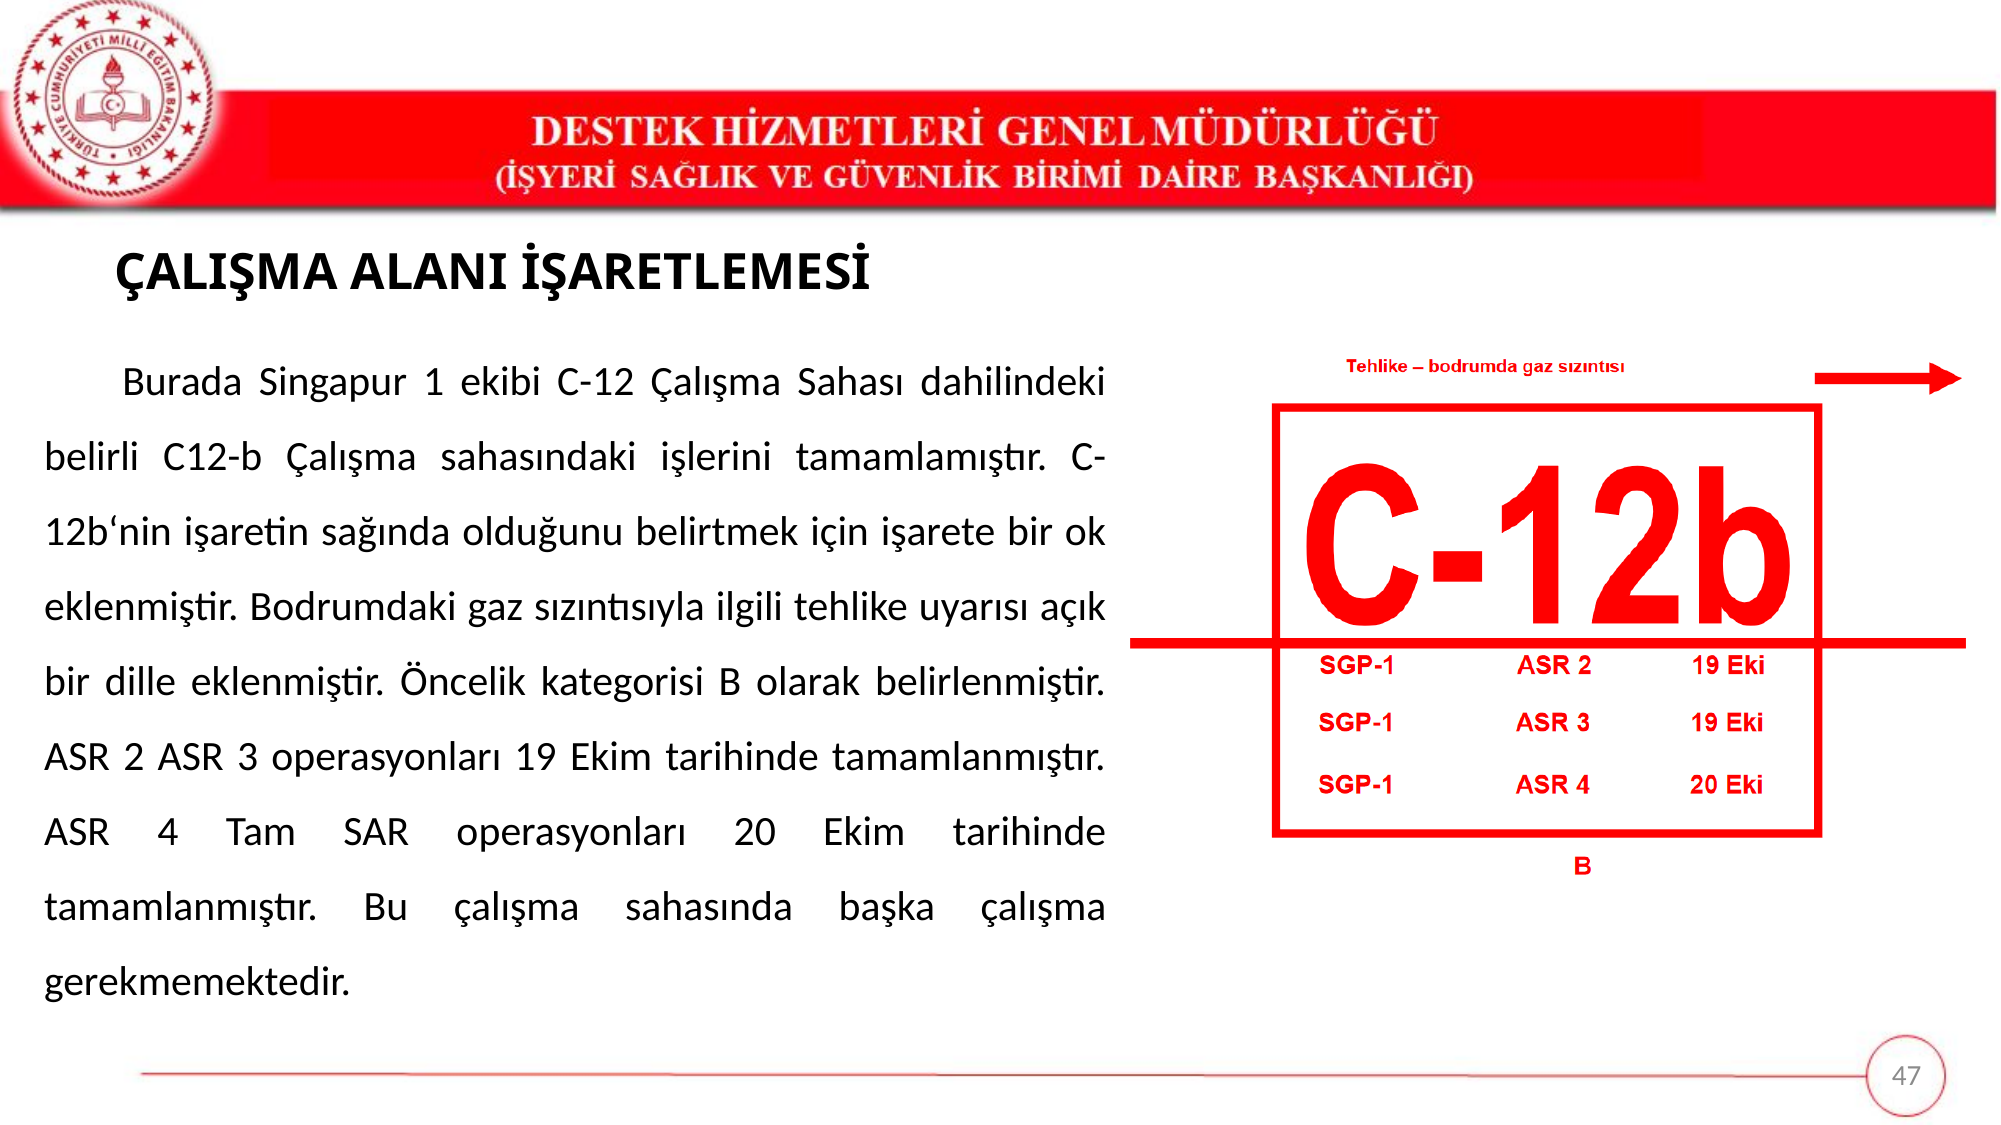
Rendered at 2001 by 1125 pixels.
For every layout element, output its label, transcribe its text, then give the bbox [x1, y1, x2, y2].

slide_number 47 [1867, 1035, 1946, 1114]
picture [0, 0, 2001, 1125]
text_box ÇALIŞMA ALANI İŞARETLEMESİ [99, 231, 887, 307]
text_box Burada Singapur 1 ekibi C-12 Çalışma Sahası dahilindeki belirli C12-b Çalışma sahasındaki işlerini tamamlamıştır. C-12b‘nin işaretin sağında olduğunu belirtmek için işarete bir ok eklenmiştir. Bodrumdaki gaz sızıntısıyla ilgili tehlike uyarısı açık bir dille eklenmiştir. Öncelik kategorisi B olarak belirlenmiştir. ASR 2 ASR 3 operasyonları 19 Ekim tarihinde tamamlanmıştır. ASR 4 Tam SAR operasyonları 20 Ekim tarihinde tamamlanmıştır. Bu çalışma sahasında başka çalışma gerekmemektedir. [29, 320, 1122, 1011]
